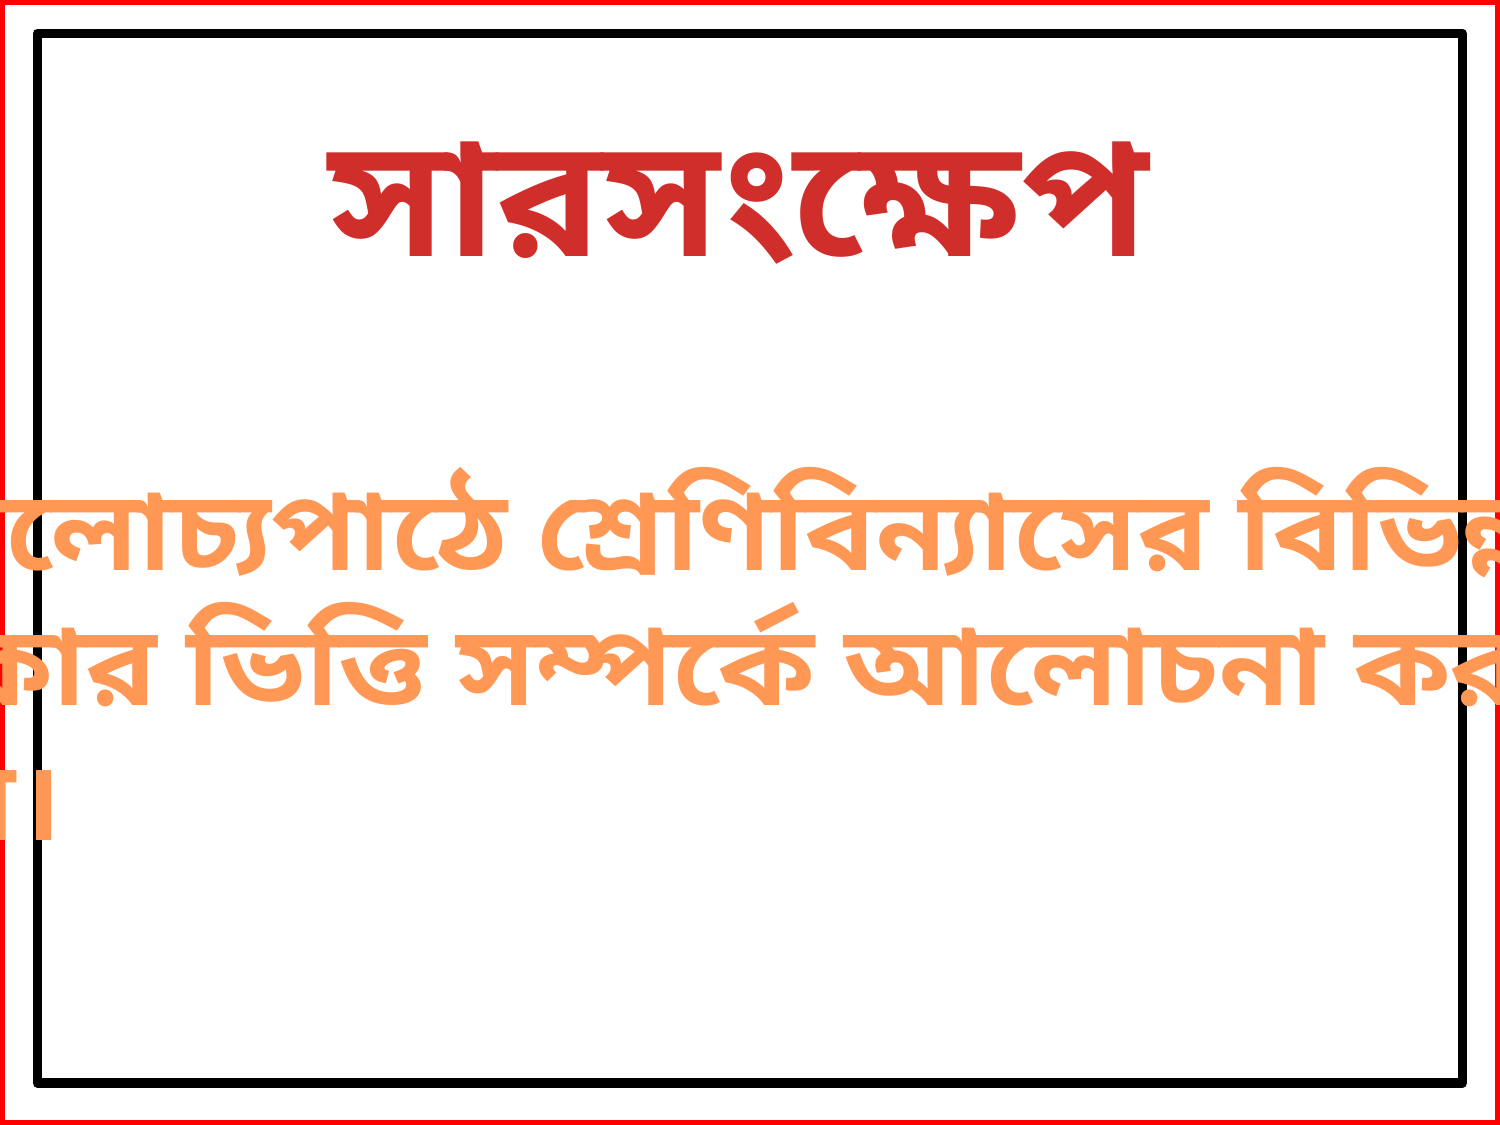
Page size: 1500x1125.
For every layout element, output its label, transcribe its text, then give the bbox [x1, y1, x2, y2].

text_box সারসংক্ষেপ [313, 82, 1207, 298]
text_box [0, 871, 1500, 1125]
text_box [0, 0, 1500, 450]
text_box [35, 871, 1464, 1085]
text_box [35, 31, 1464, 450]
text_box আলোচ্যপাঠে শ্রেণিবিন্যাসের বিভিন্ন প্রকার ভিত্তি সম্পর্কে আলোচনা করা হল। [0, 450, 1500, 871]
